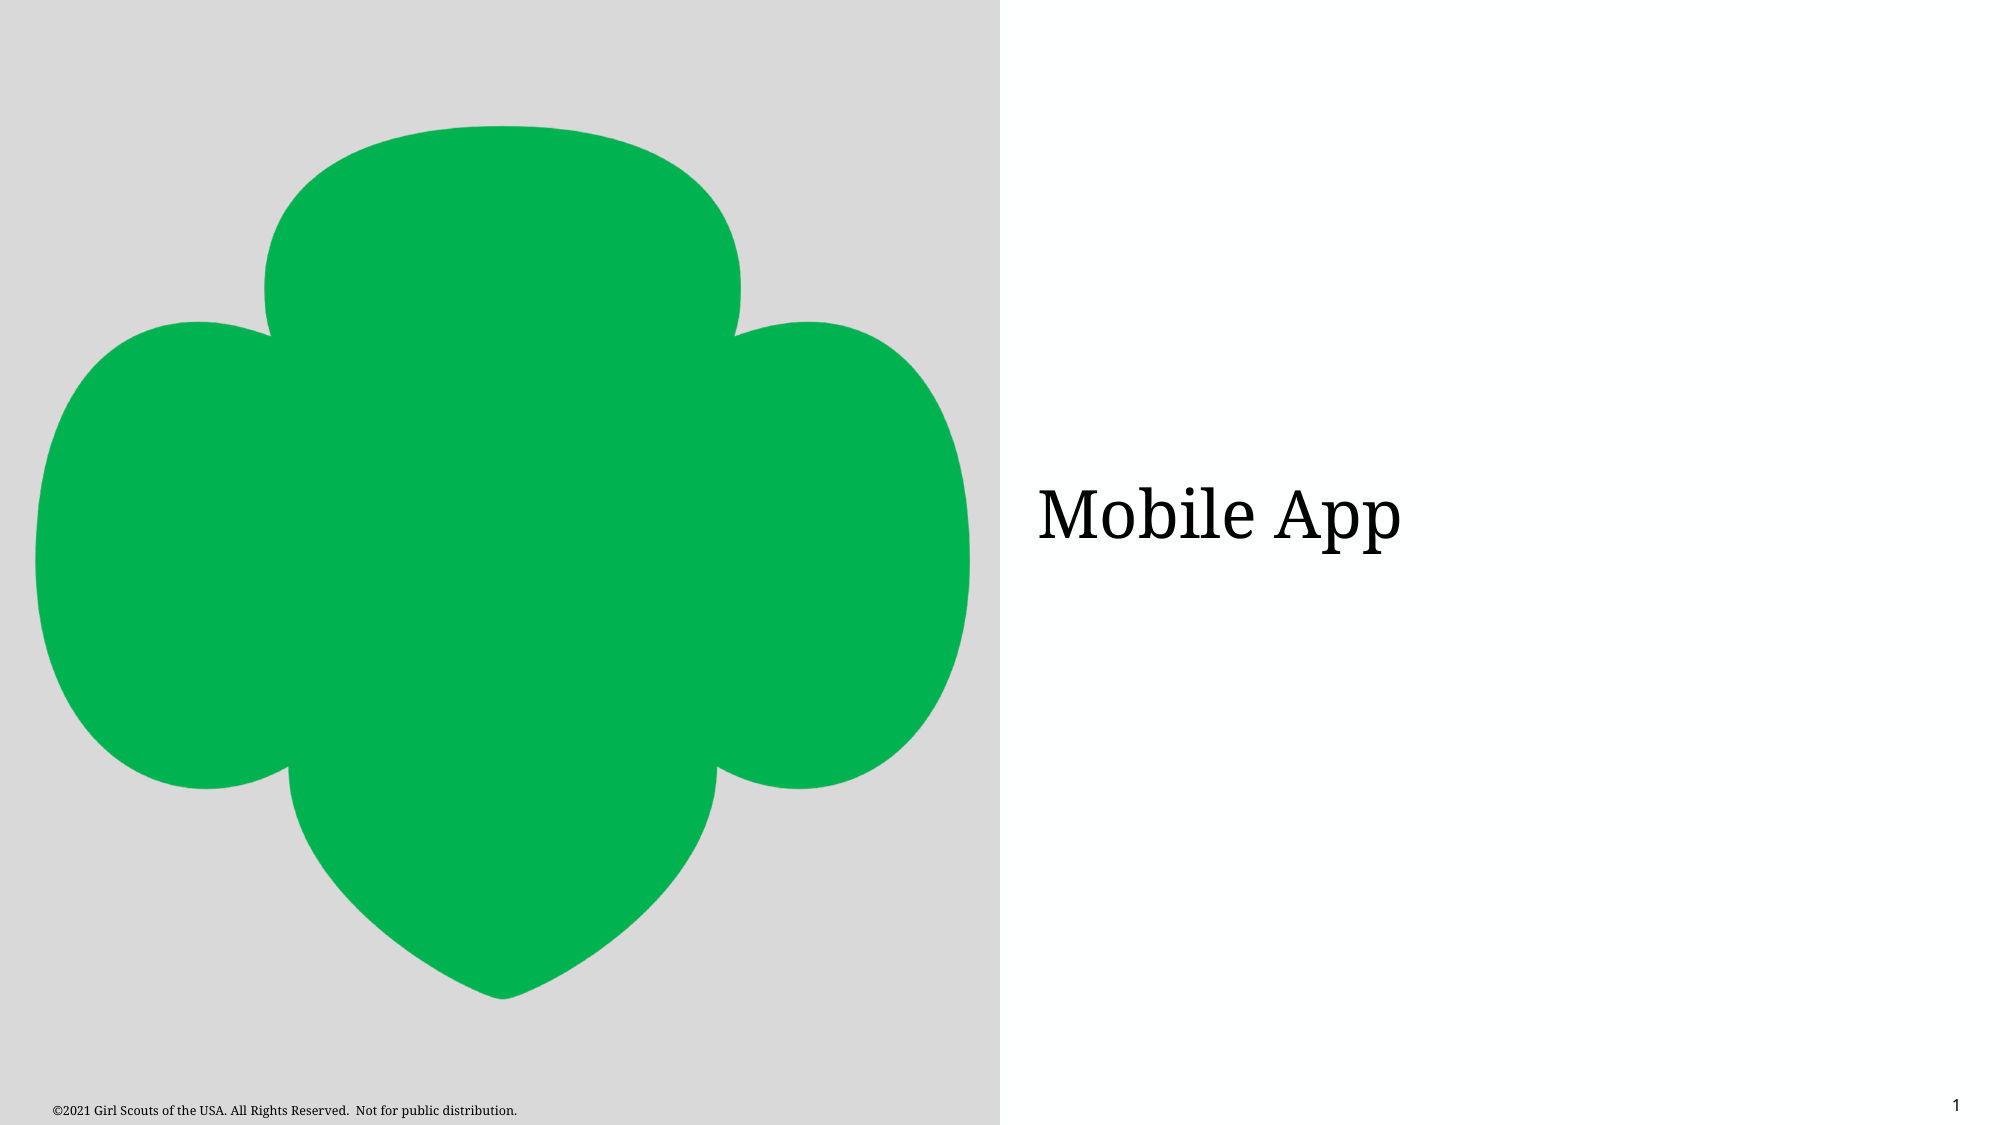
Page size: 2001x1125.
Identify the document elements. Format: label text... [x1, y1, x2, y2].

title Mobile App [1037, 149, 1965, 561]
picture [31, 91, 974, 1034]
slide_number 1 [1855, 1087, 1977, 1125]
footer ©2021 Girl Scouts of the USA. All Rights Reserved. Not for public distribution. [37, 1091, 1279, 1125]
